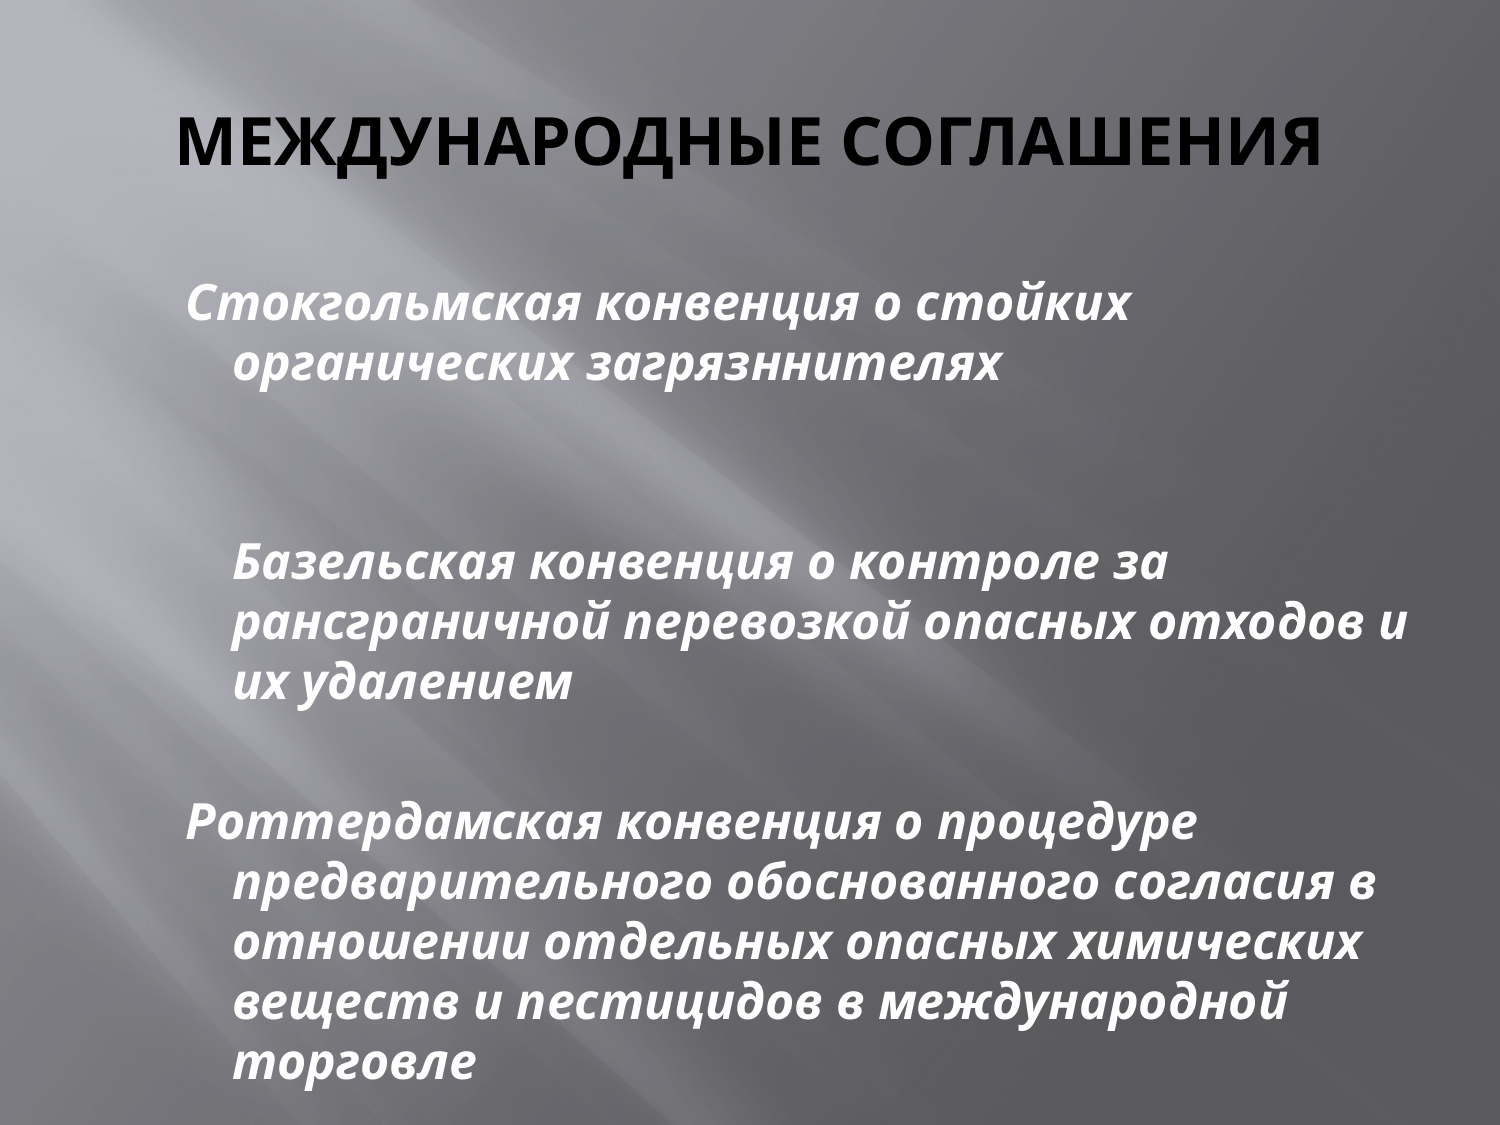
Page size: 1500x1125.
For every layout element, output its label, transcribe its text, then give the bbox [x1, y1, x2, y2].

list Стокгольмская конвенция о стойких органических загрязннителях Базельская конвенция о контроле за рансграничной перевозкой опасных отходов и их удалением Роттердамская конвенция о процедуре предварительного обоснованного согласия в отношении отдельных опасных химических веществ и пестицидов в международной торговле [75, 262, 1425, 1035]
title Международные соглашения [75, 45, 1425, 233]
